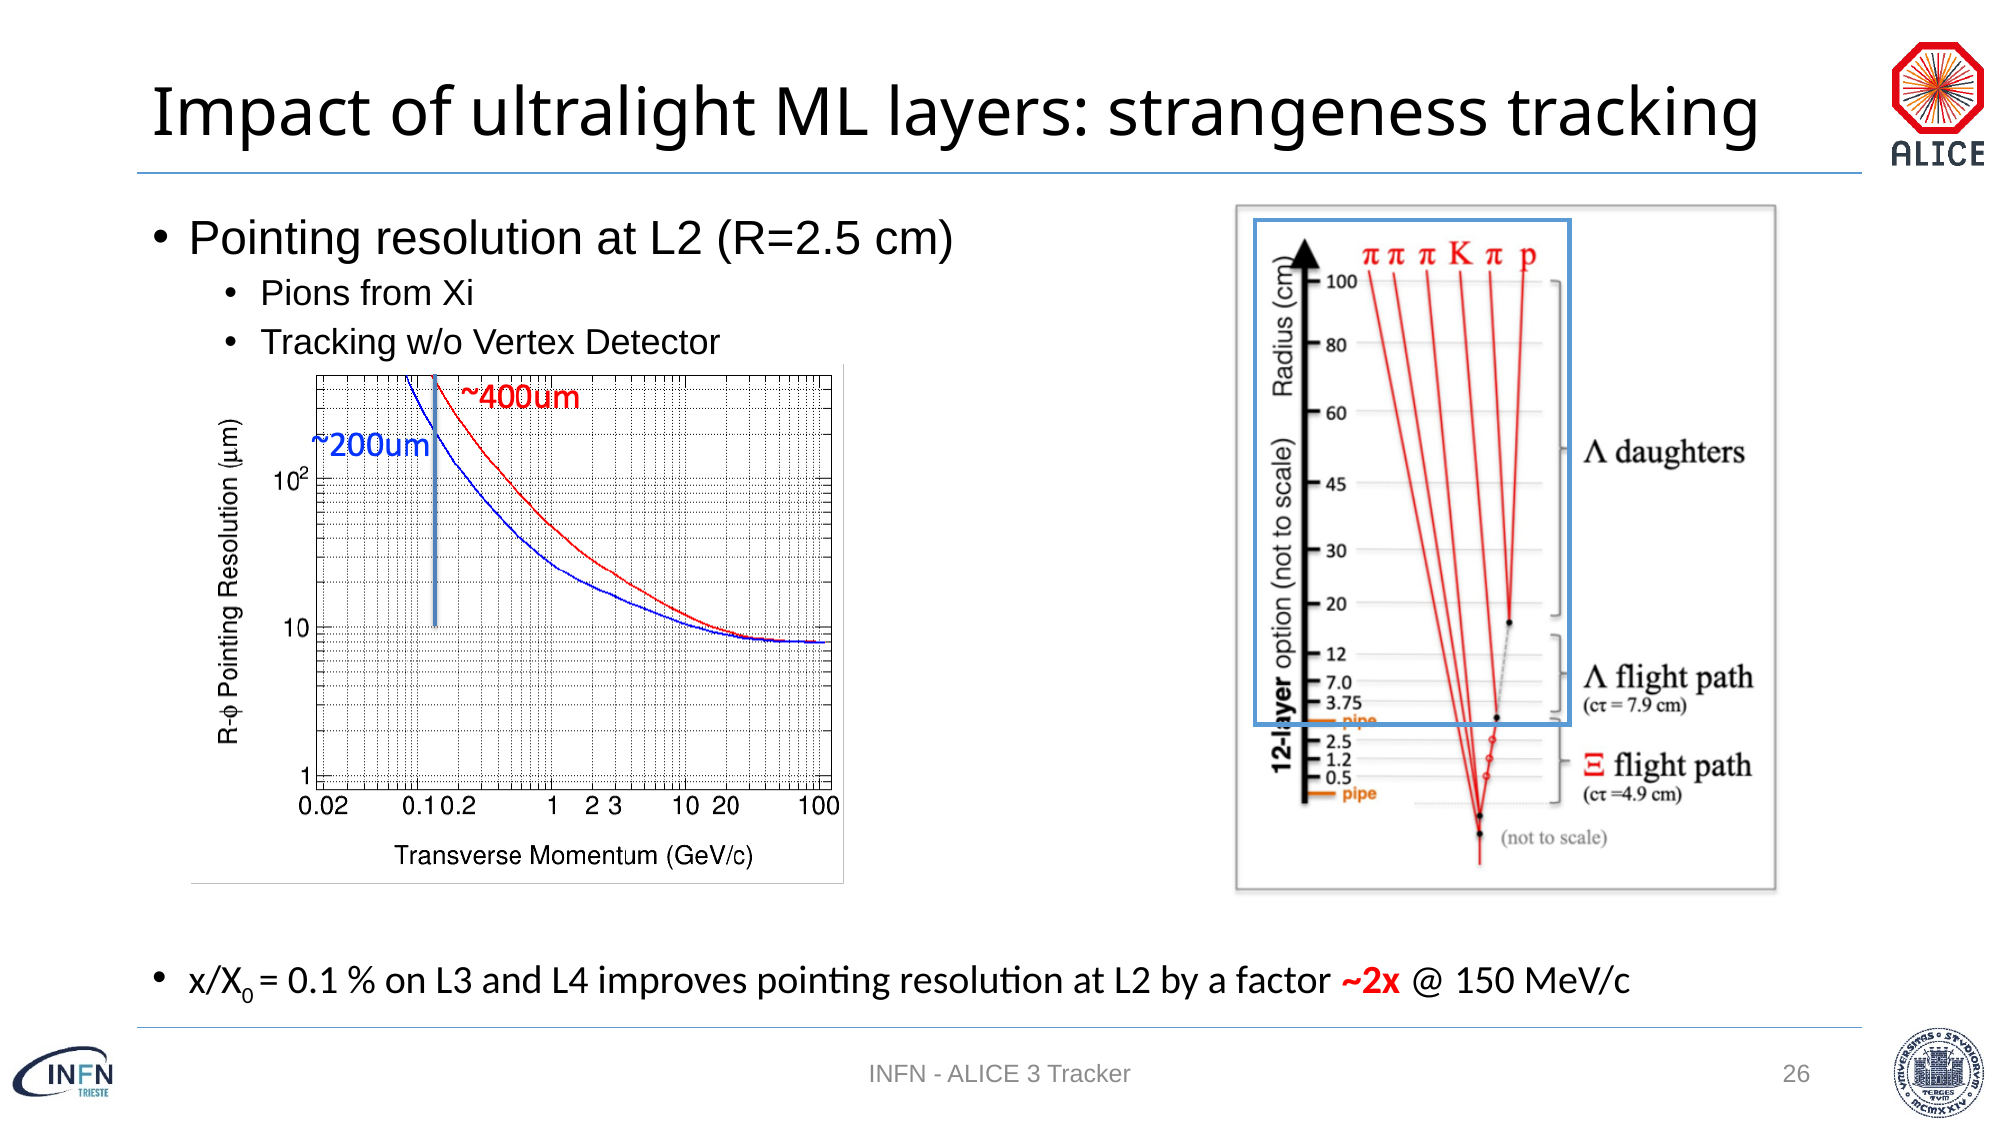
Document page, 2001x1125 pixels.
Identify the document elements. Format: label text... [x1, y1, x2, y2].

title Impact of ultralight ML layers: strangeness tracking [137, 55, 1863, 173]
footer INFN - ALICE 3 Tracker [662, 1042, 1338, 1103]
picture [190, 361, 844, 884]
picture [1232, 202, 1787, 911]
picture [1892, 1026, 1985, 1119]
slide_number 26 [1412, 1042, 1826, 1103]
picture [1892, 42, 1984, 166]
list Pointing resolution at L2 (R=2.5 cm) Pions from Xi Tracking w/o Vertex Detector x/X0 = 0.1 % on L3 and L4 improves pointing resolution at L2 by a factor ~2x @ 150 MeV/c [137, 205, 1863, 1014]
picture [9, 1023, 115, 1125]
